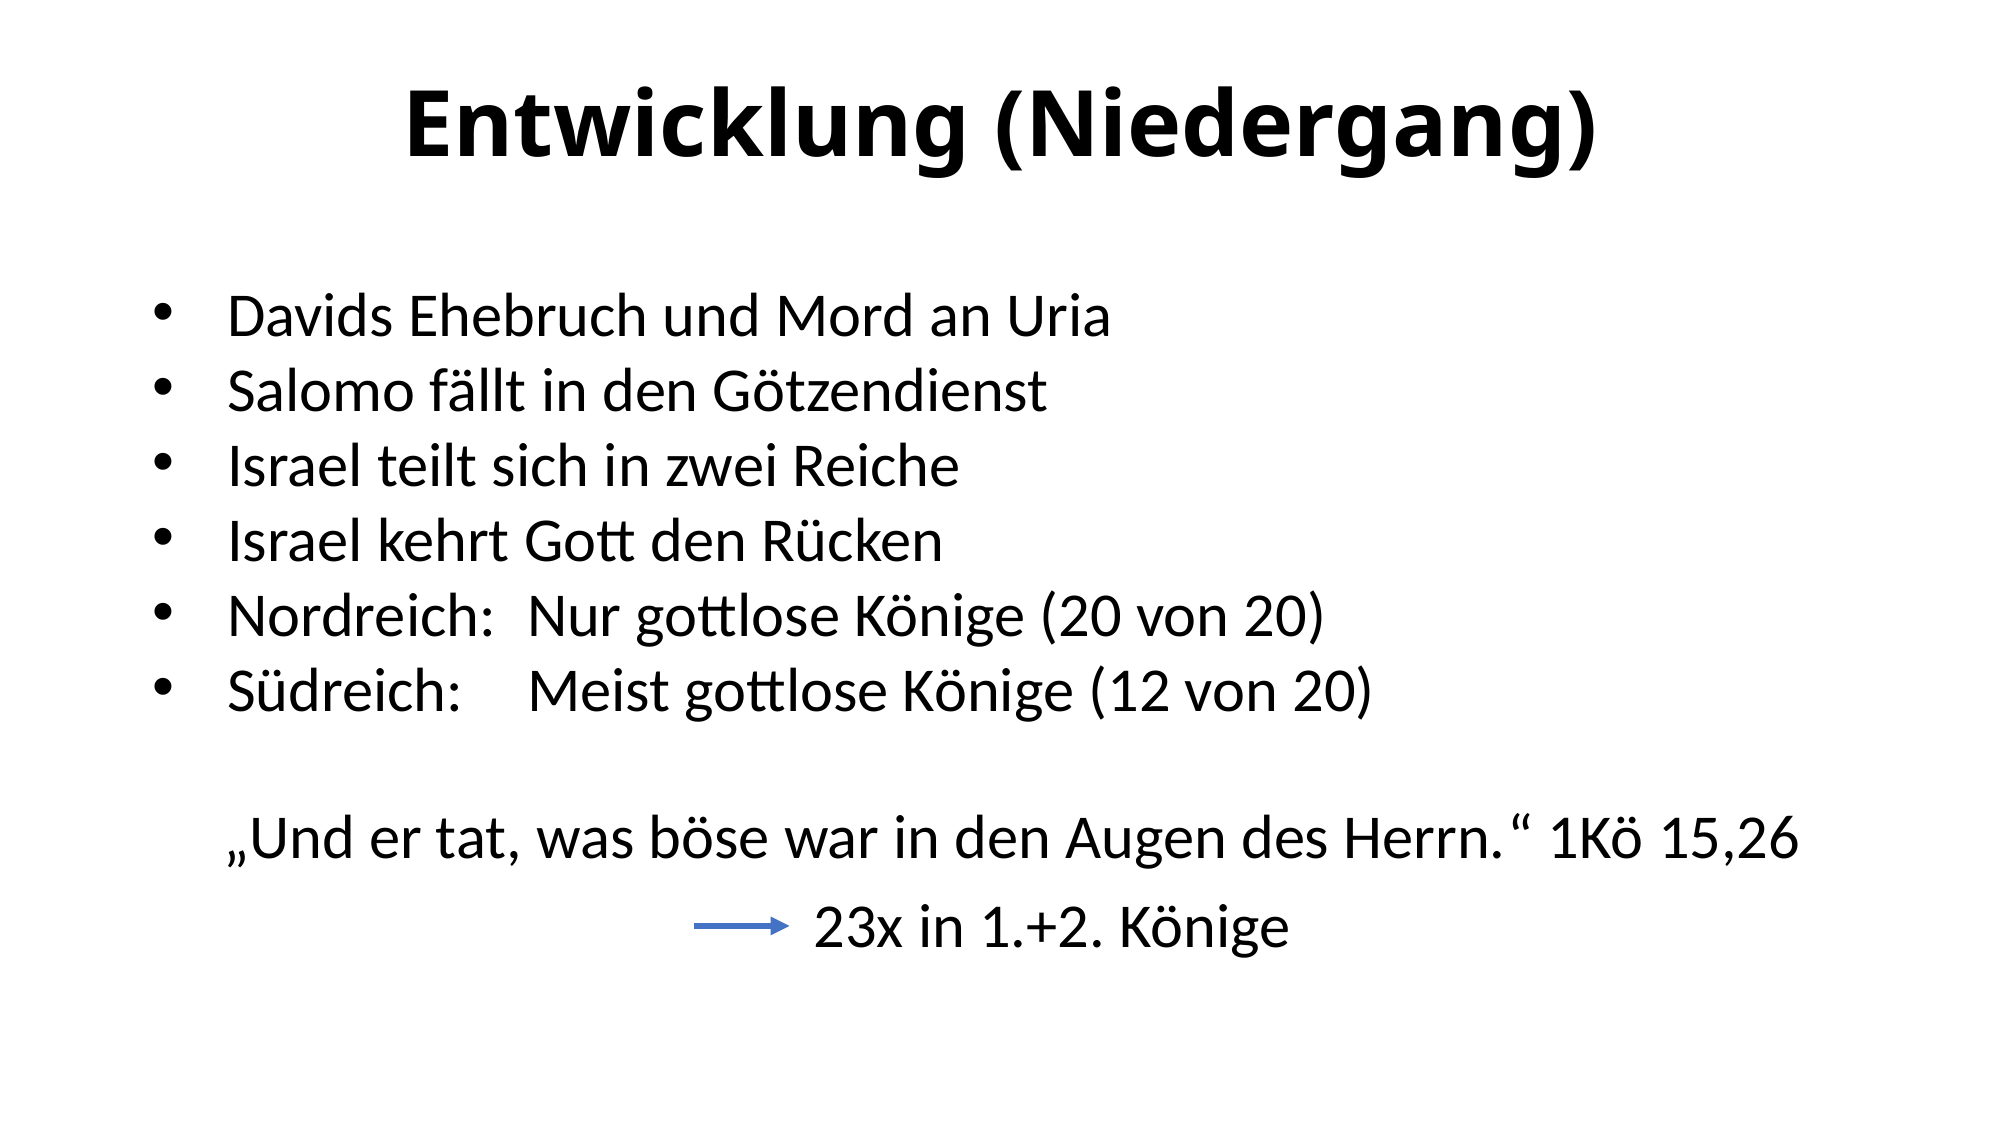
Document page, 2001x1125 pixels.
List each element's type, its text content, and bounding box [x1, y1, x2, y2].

text_box Davids Ehebruch und Mord an Uria Salomo fällt in den Götzendienst Israel teilt sich in zwei Reiche Israel kehrt Gott den Rücken Nordreich: Nur gottlose Könige (20 von 20) Südreich: Meist gottlose Könige (12 von 20) [137, 266, 1505, 806]
title Entwicklung (Niedergang) [137, 59, 1863, 194]
text_box „Und er tat, was böse war in den Augen des Herrn.“ 1Kö 15,26 23x in 1.+2. Könige [208, 797, 1897, 973]
